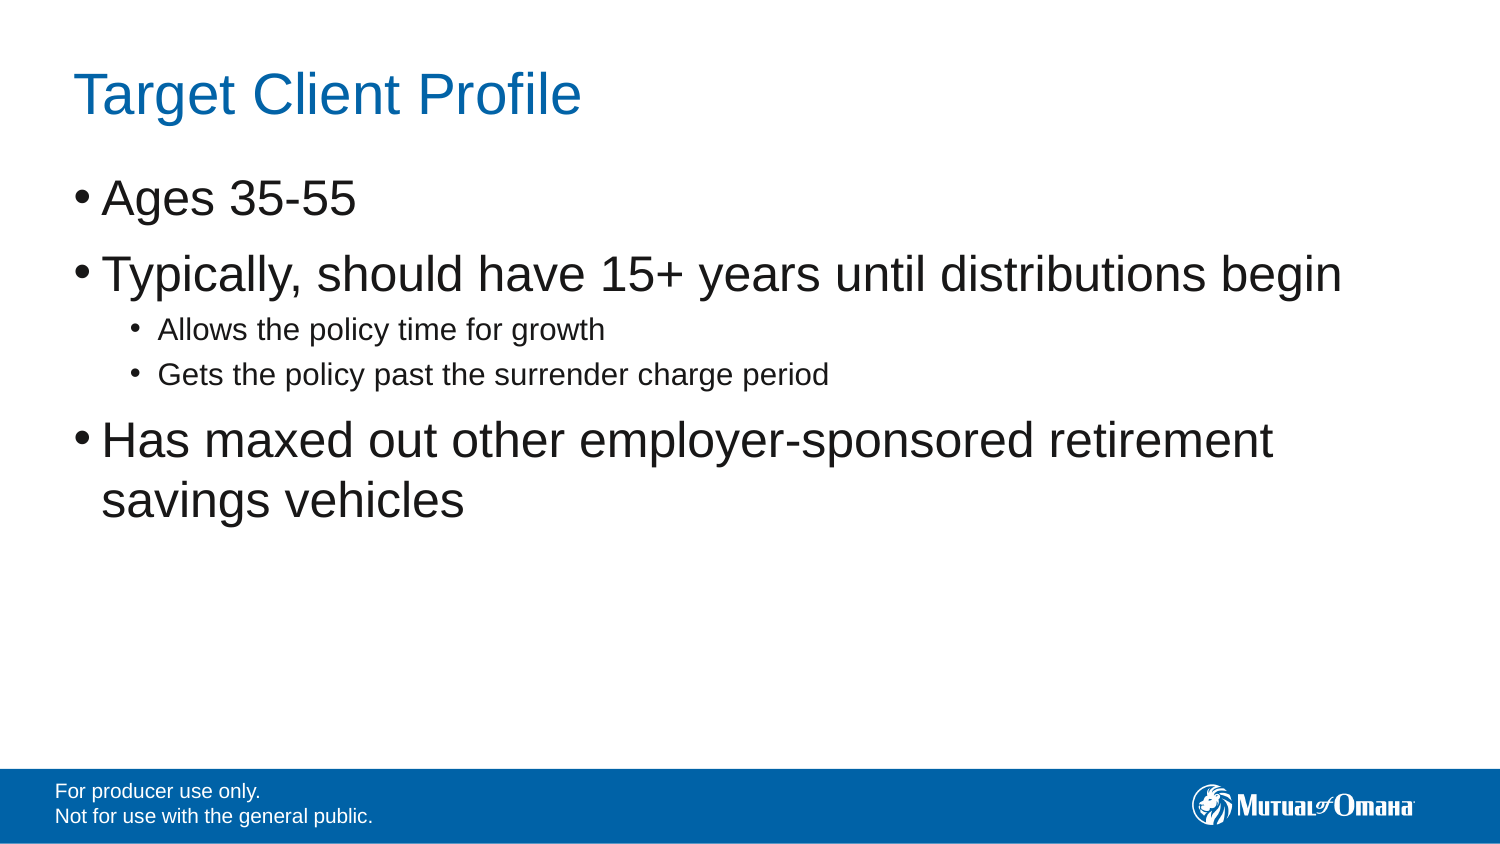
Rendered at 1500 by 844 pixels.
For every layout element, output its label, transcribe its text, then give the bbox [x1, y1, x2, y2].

list Ages 35-55 Typically, should have 15+ years until distributions begin Allows the policy time for growth Gets the policy past the surrender charge period Has maxed out other employer-sponsored retirement savings vehicles [58, 158, 1415, 746]
text_box For producer use only. Not for use with the general public. [40, 770, 578, 836]
picture [1192, 784, 1415, 825]
title Target Client Profile [58, 48, 1415, 144]
